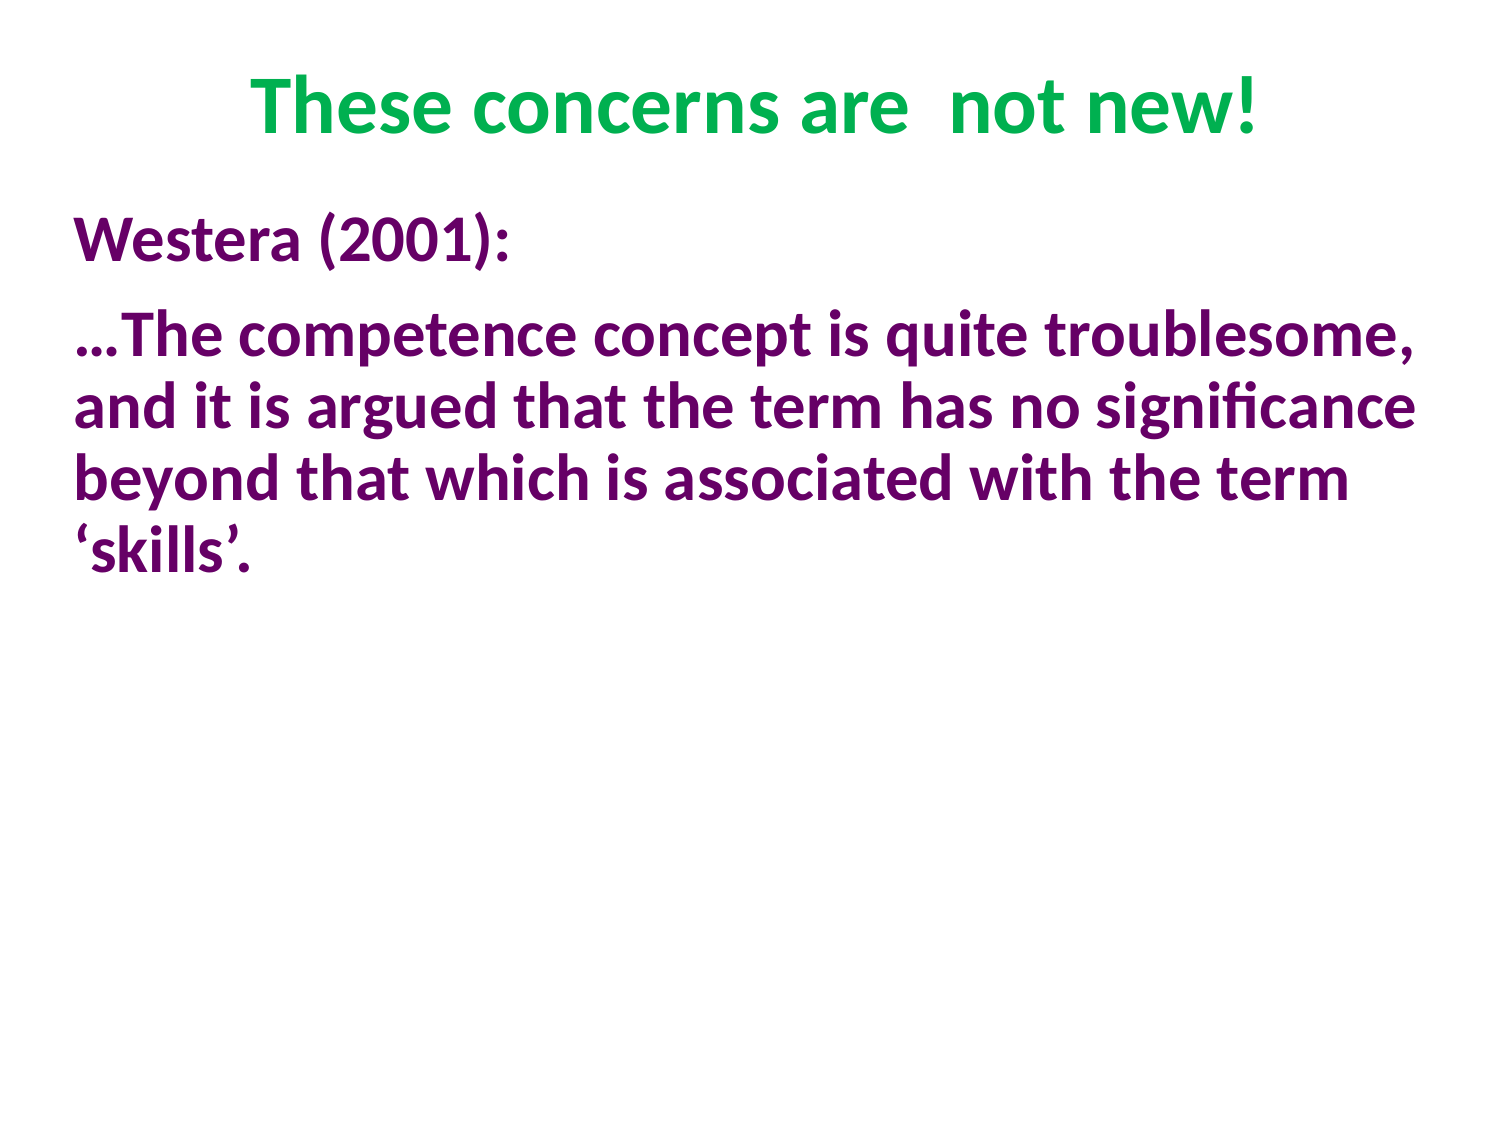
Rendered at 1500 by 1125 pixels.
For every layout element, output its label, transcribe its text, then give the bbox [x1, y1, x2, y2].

title These concerns are not new! [40, 30, 1471, 185]
list Westera (2001): …The competence concept is quite troublesome, and it is argued that the term has no significance beyond that which is associated with the term ‘skills’. [58, 196, 1471, 963]
